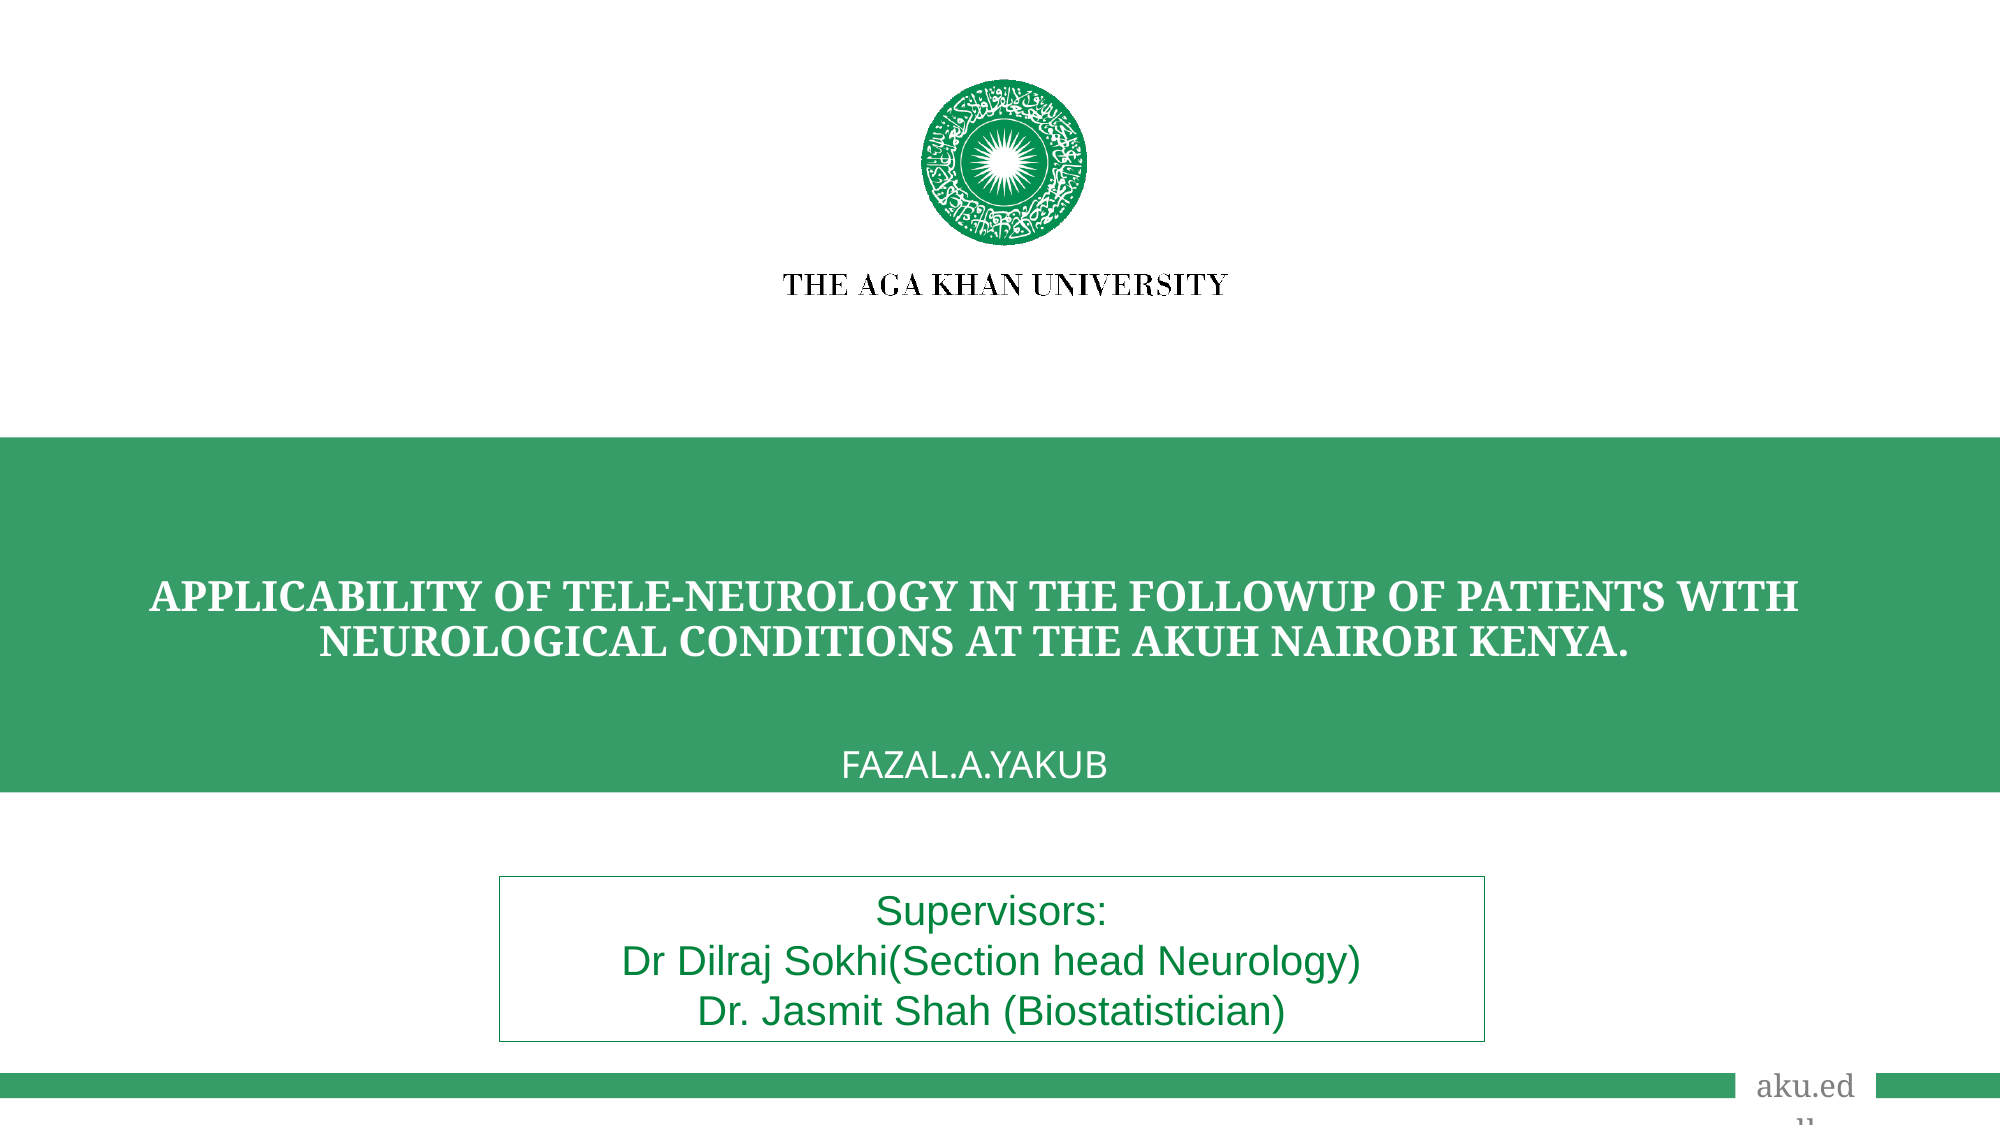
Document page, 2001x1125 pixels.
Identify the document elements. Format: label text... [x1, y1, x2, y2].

picture [762, 62, 1238, 325]
text_box Supervisors: Dr Dilraj Sokhi(Section head Neurology) Dr. Jasmit Shah (Biostatistician) [499, 876, 1485, 1042]
title APPLICABILITY OF TELE-NEUROLOGY IN THE FOLLOWUP OF PATIENTS WITH NEUROLOGICAL CONDITIONS AT THE AKUH NAIROBI KENYA. FAZAL.A.YAKUB [17, 413, 1932, 949]
